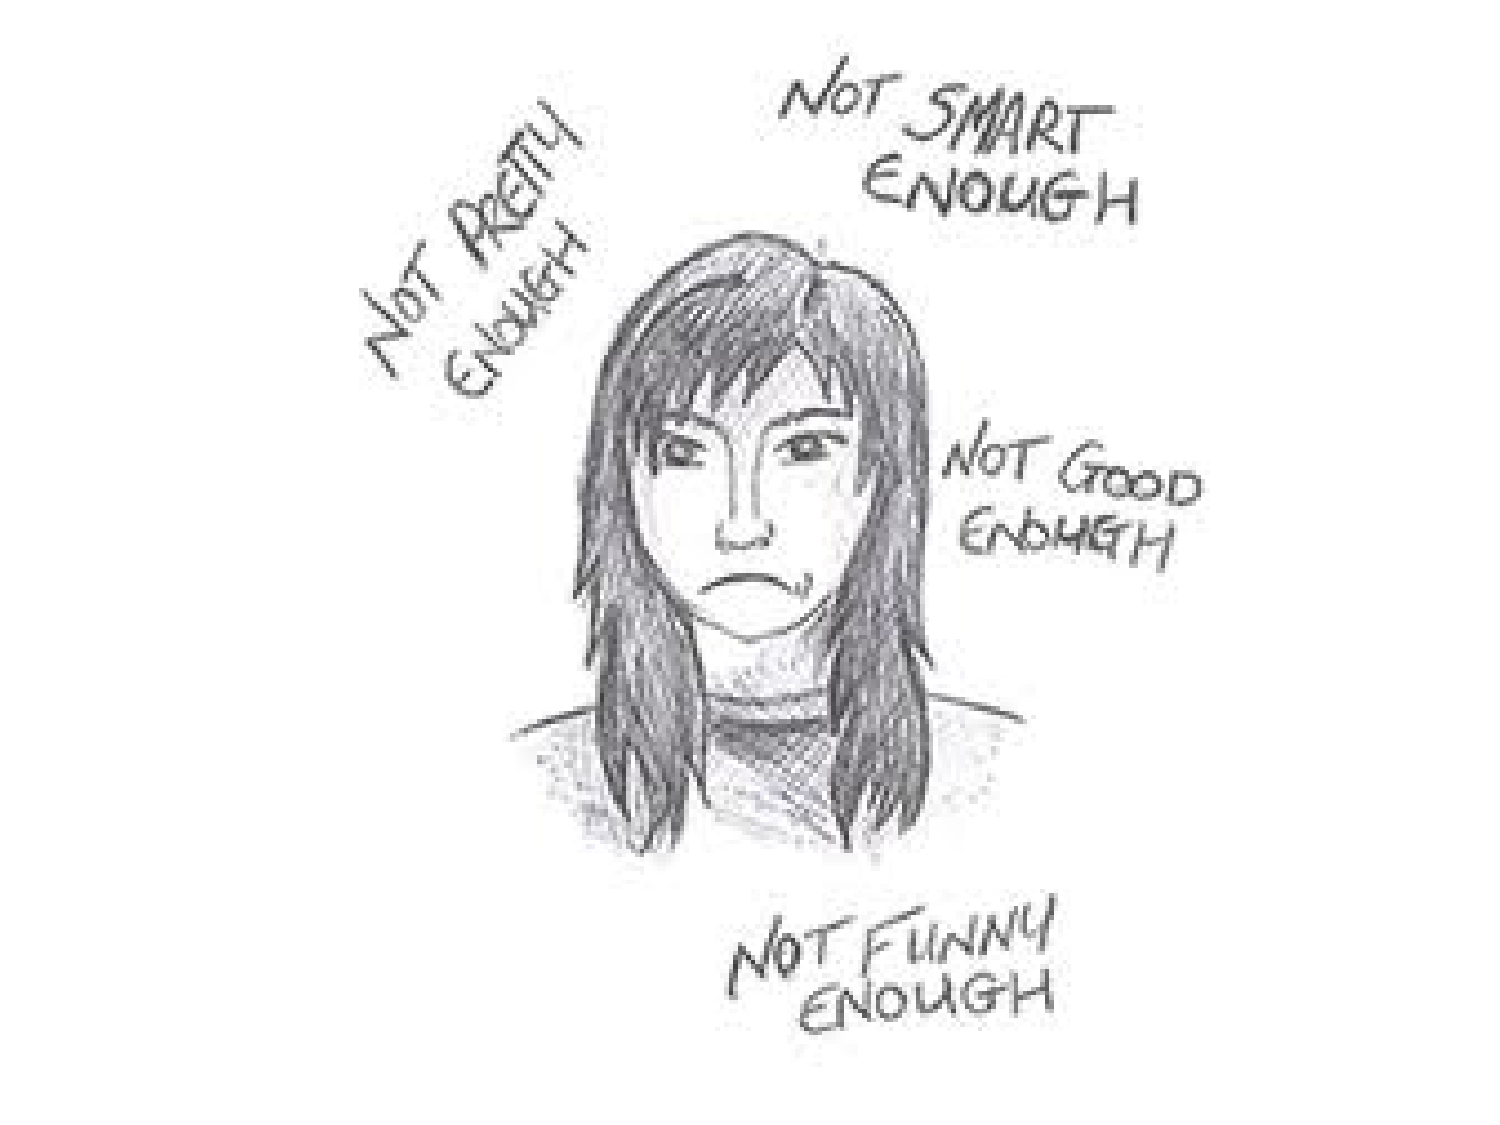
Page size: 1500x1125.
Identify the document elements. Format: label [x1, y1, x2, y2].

picture [324, 0, 1210, 1125]
